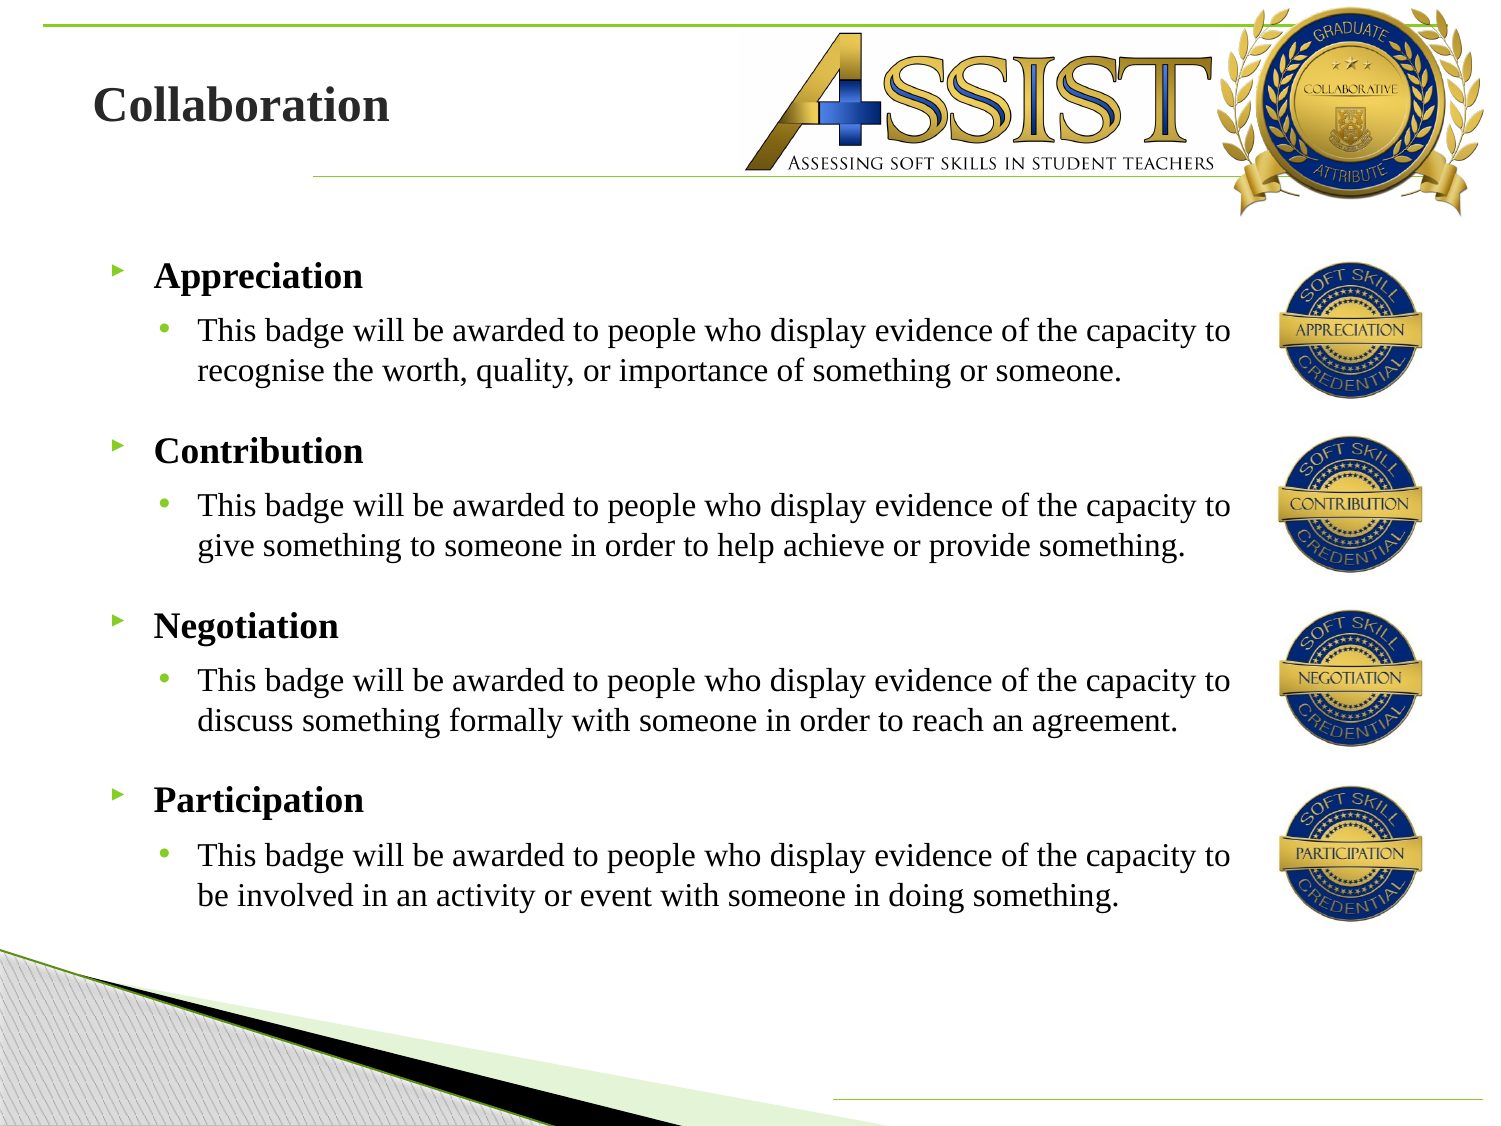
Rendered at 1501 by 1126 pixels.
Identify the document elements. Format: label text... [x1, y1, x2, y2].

text_box Collaboration [76, 36, 732, 185]
picture [1271, 255, 1429, 404]
picture [1271, 603, 1429, 752]
list Appreciation This badge will be awarded to people who display evidence of the capacity to recognise the worth, quality, or importance of something or someone. Contribution This badge will be awarded to people who display evidence of the capacity to give something to someone in order to help achieve or provide something. Negotiation This badge will be awarded to people who display evidence of the capacity to discuss something formally with someone in order to reach an agreement. Participation This badge will be awarded to people who display evidence of the capacity to be involved in an activity or event with someone in doing something. [74, 242, 1282, 986]
text_box Collaboration [76, 19, 1206, 25]
picture [1271, 779, 1429, 928]
picture [1270, 429, 1428, 578]
picture [738, 4, 1488, 219]
